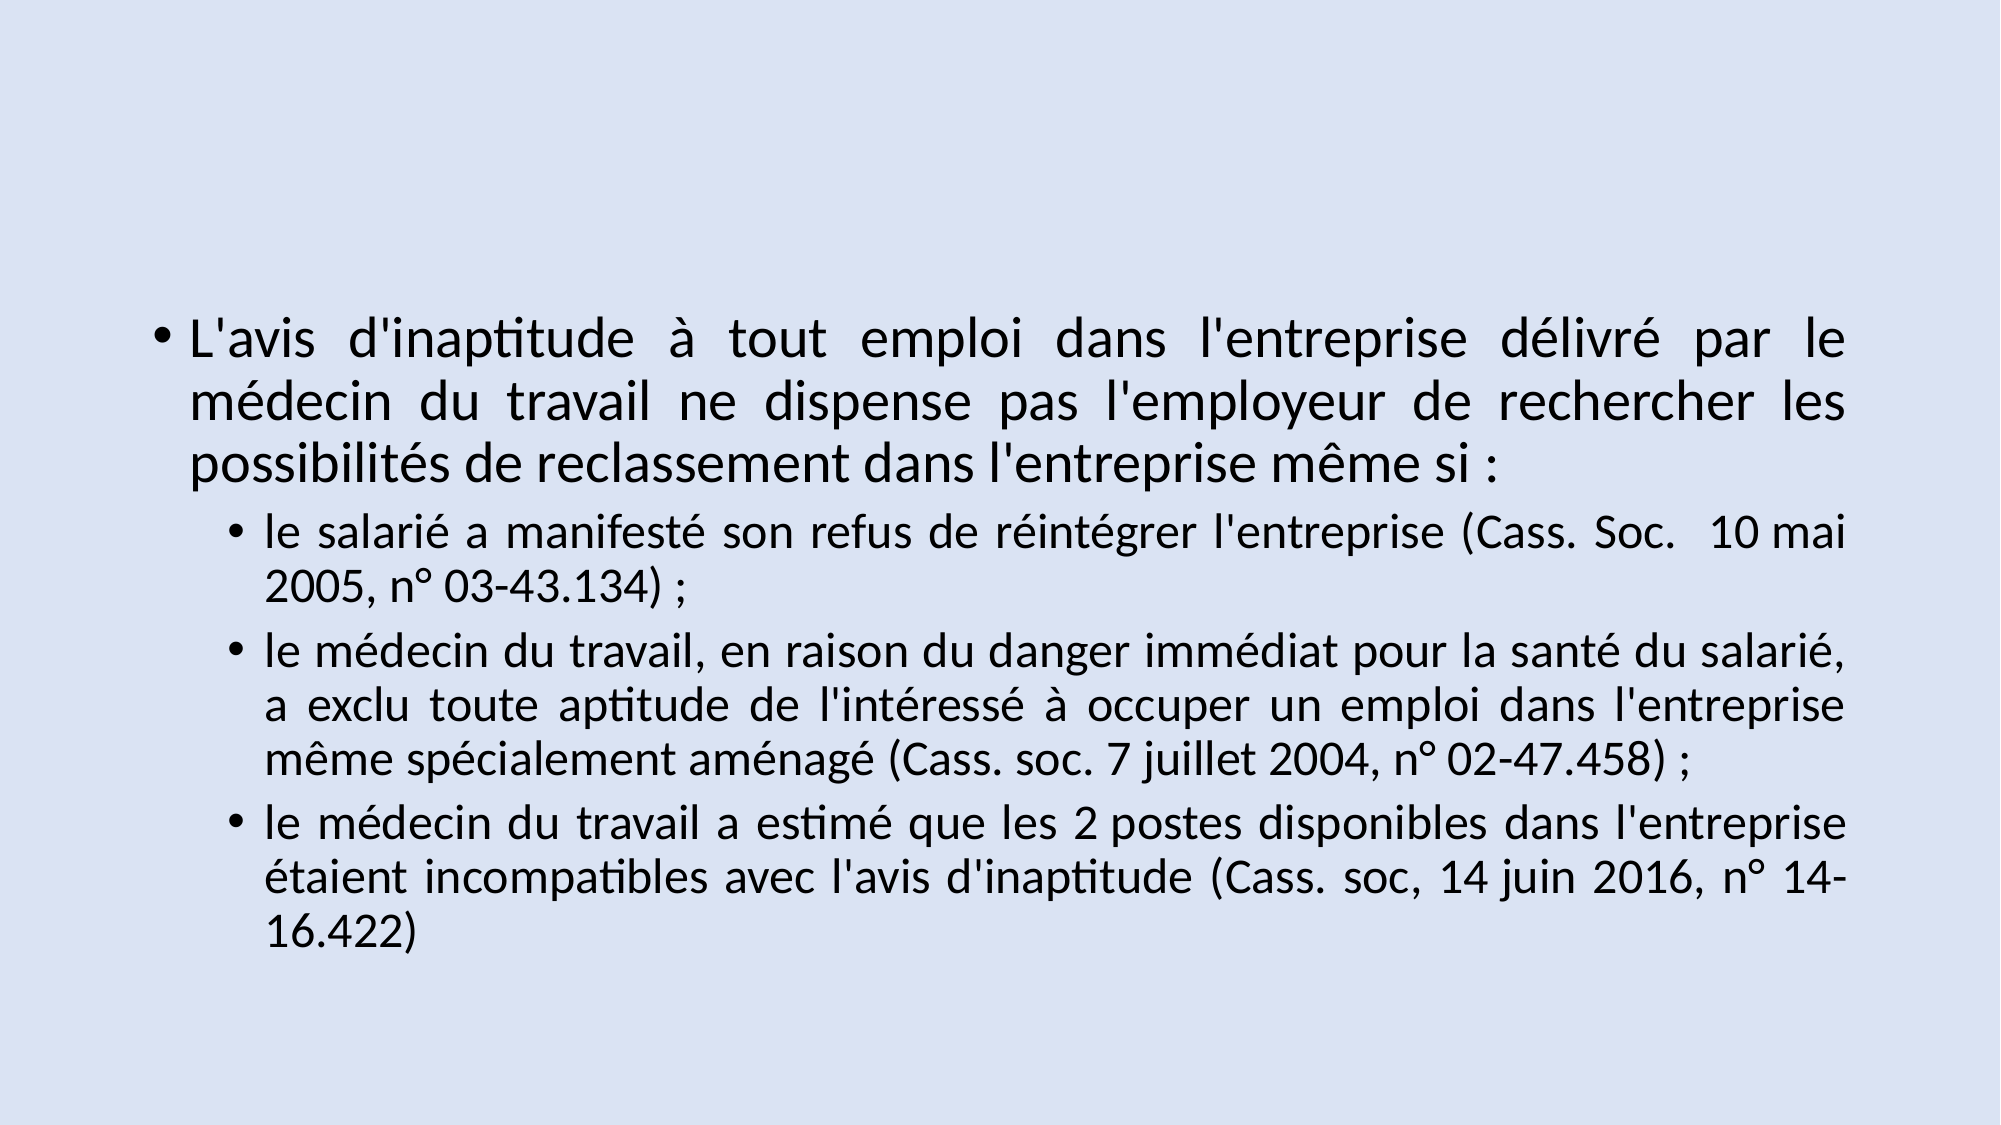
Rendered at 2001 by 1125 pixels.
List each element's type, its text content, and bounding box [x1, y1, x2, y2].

list L'avis d'inaptitude à tout emploi dans l'entreprise délivré par le médecin du travail ne dispense pas l'employeur de rechercher les possibilités de reclassement dans l'entreprise même si : le salarié a manifesté son refus de réintégrer l'entreprise (Cass. Soc. 10 mai 2005, n° 03-43.134) ; le médecin du travail, en raison du danger immédiat pour la santé du salarié, a exclu toute aptitude de l'intéressé à occuper un emploi dans l'entreprise même spécialement aménagé (Cass. soc. 7 juillet 2004, n° 02-47.458) ; le médecin du travail a estimé que les 2 postes disponibles dans l'entreprise étaient incompatibles avec l'avis d'inaptitude (Cass. soc, 14 juin 2016, n° 14-16.422) [137, 299, 1863, 1014]
